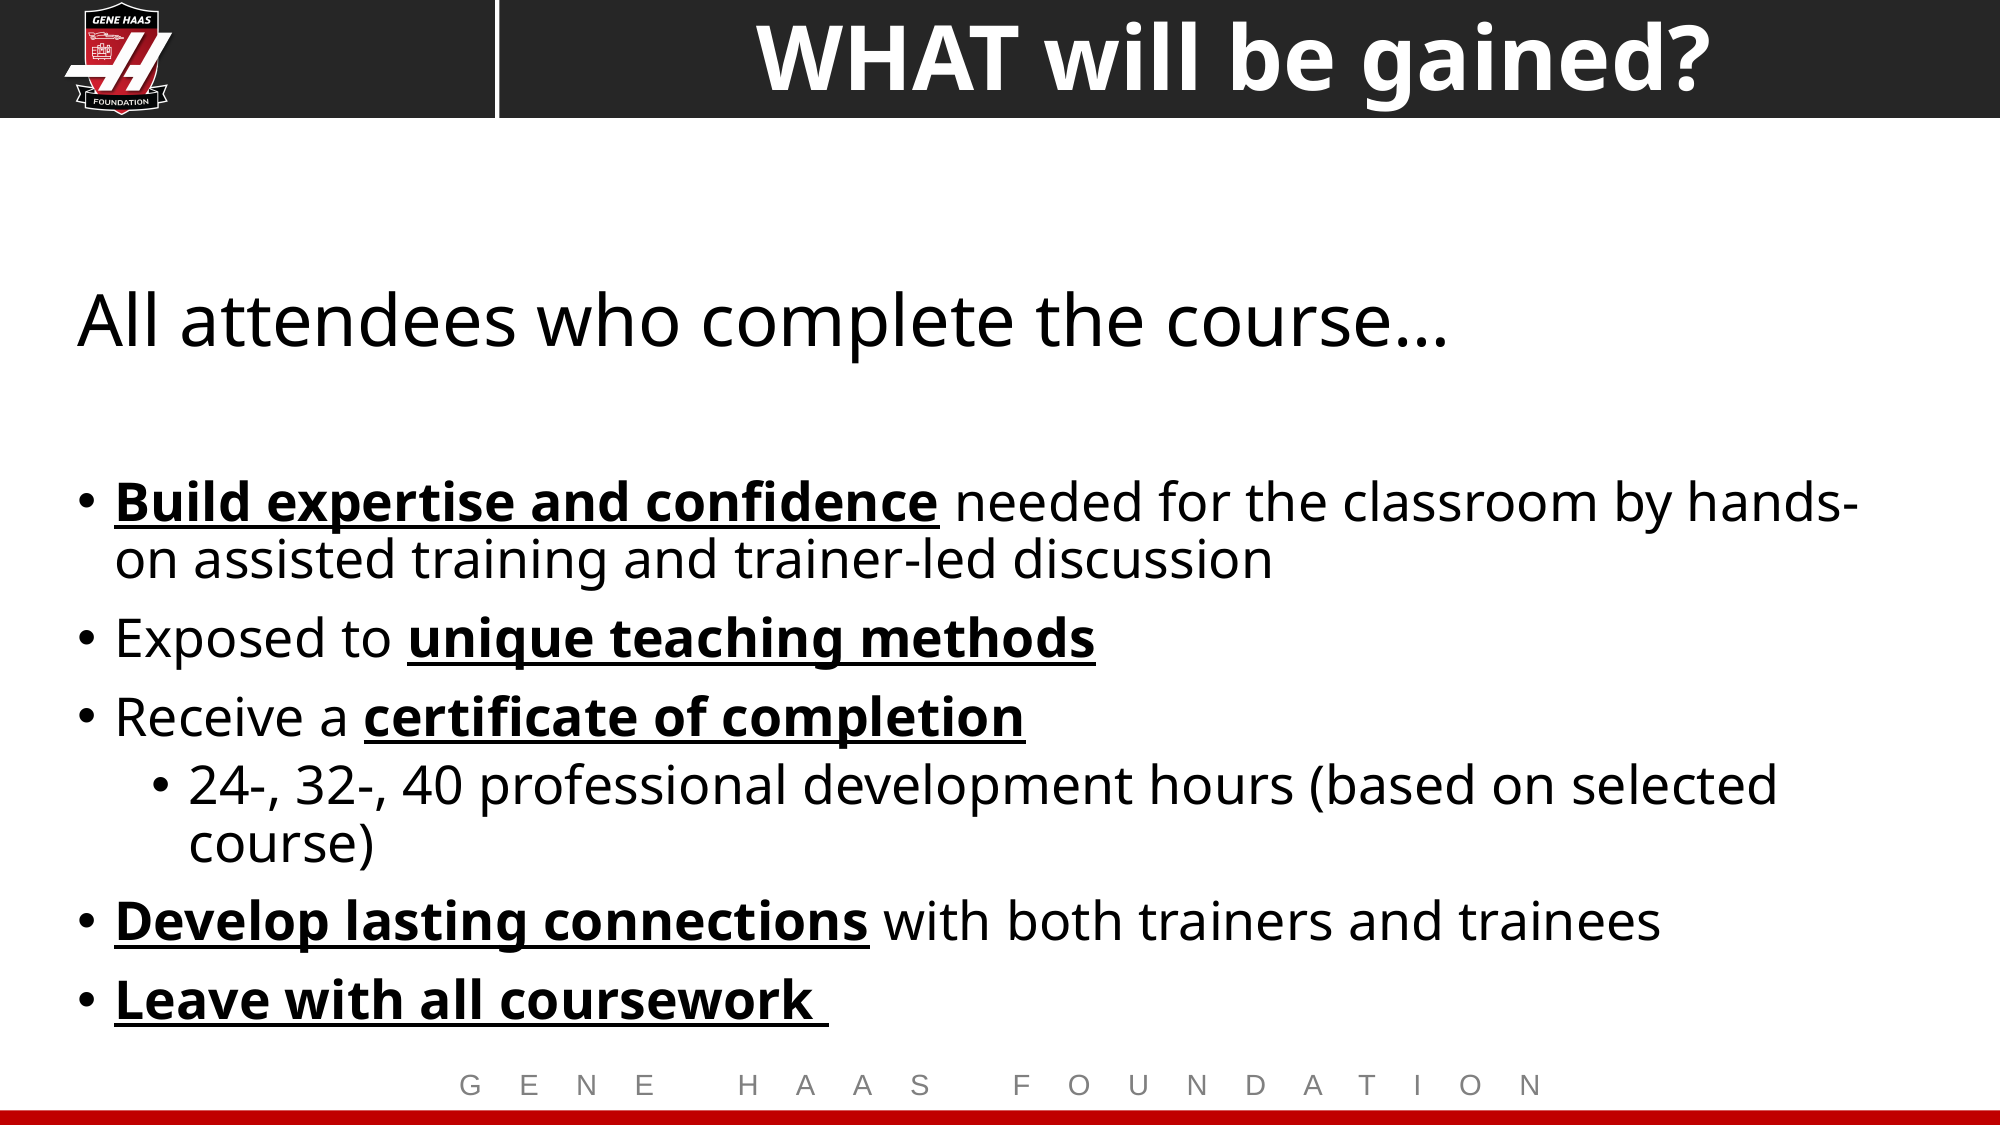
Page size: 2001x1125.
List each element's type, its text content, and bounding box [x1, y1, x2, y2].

list WHAT will be gained? [530, 4, 1938, 118]
list All attendees who complete the course… Build expertise and confidence needed for the classroom by hands-on assisted training and trainer-led discussion Exposed to unique teaching methods Receive a certificate of completion 24-, 32-, 40 professional development hours (based on selected course) Develop lasting connections with both trainers and trainees Leave with all coursework [62, 177, 1938, 1041]
picture [62, 2, 178, 115]
